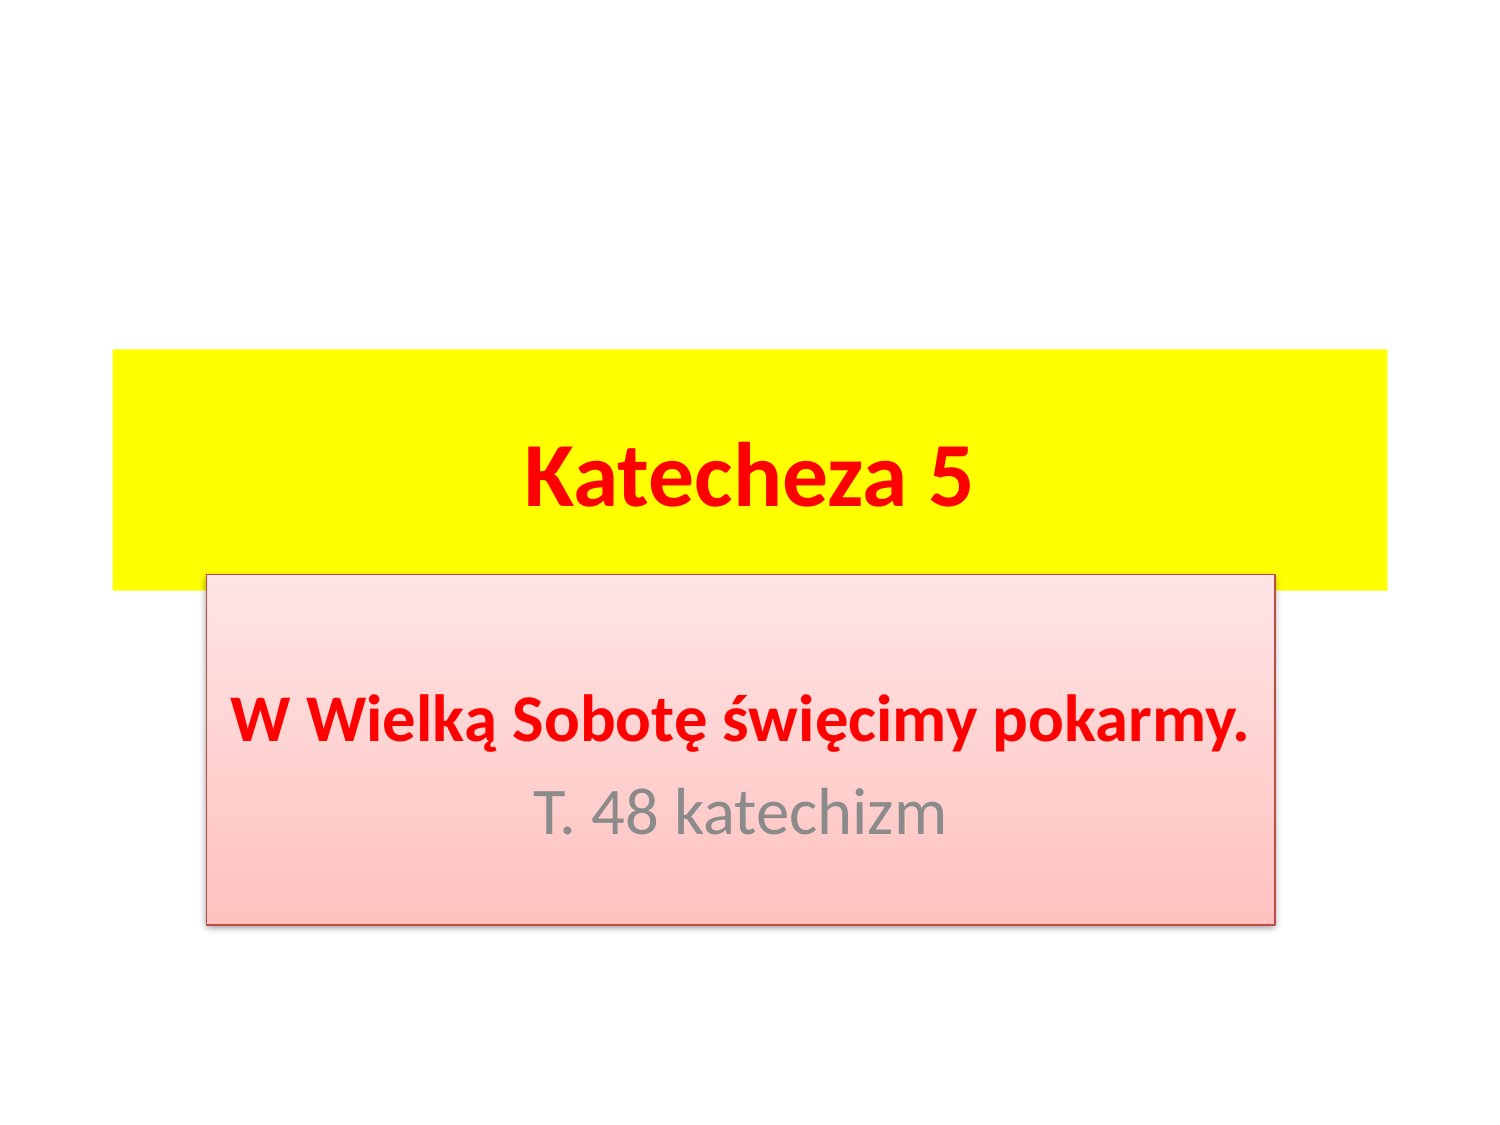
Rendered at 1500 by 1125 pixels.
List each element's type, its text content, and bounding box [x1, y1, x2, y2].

subtitle W Wielką Sobotę święcimy pokarmy. T. 48 katechizm [206, 574, 1276, 926]
title Katecheza 5 [112, 349, 1388, 591]
